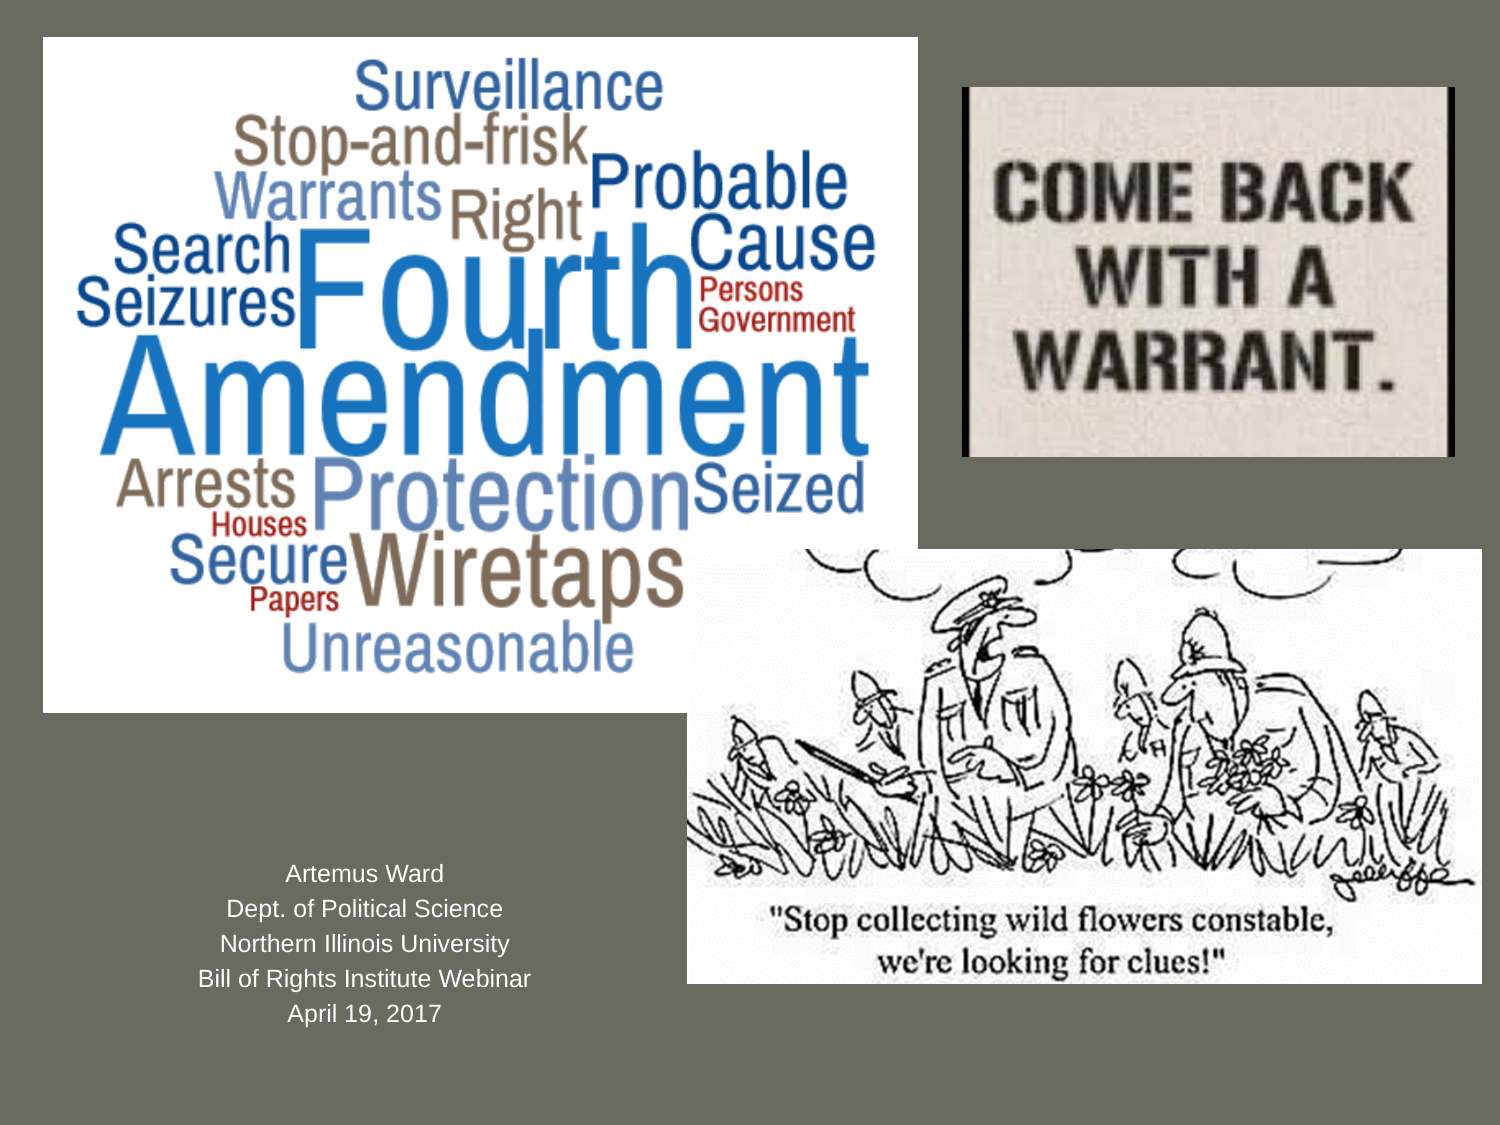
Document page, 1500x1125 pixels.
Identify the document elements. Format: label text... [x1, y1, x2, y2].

picture [43, 37, 1483, 985]
text_box Artemus Ward Dept. of Political Science Northern Illinois University Bill of Rights Institute Webinar April 19, 2017 [99, 849, 631, 1035]
picture [962, 87, 1455, 457]
